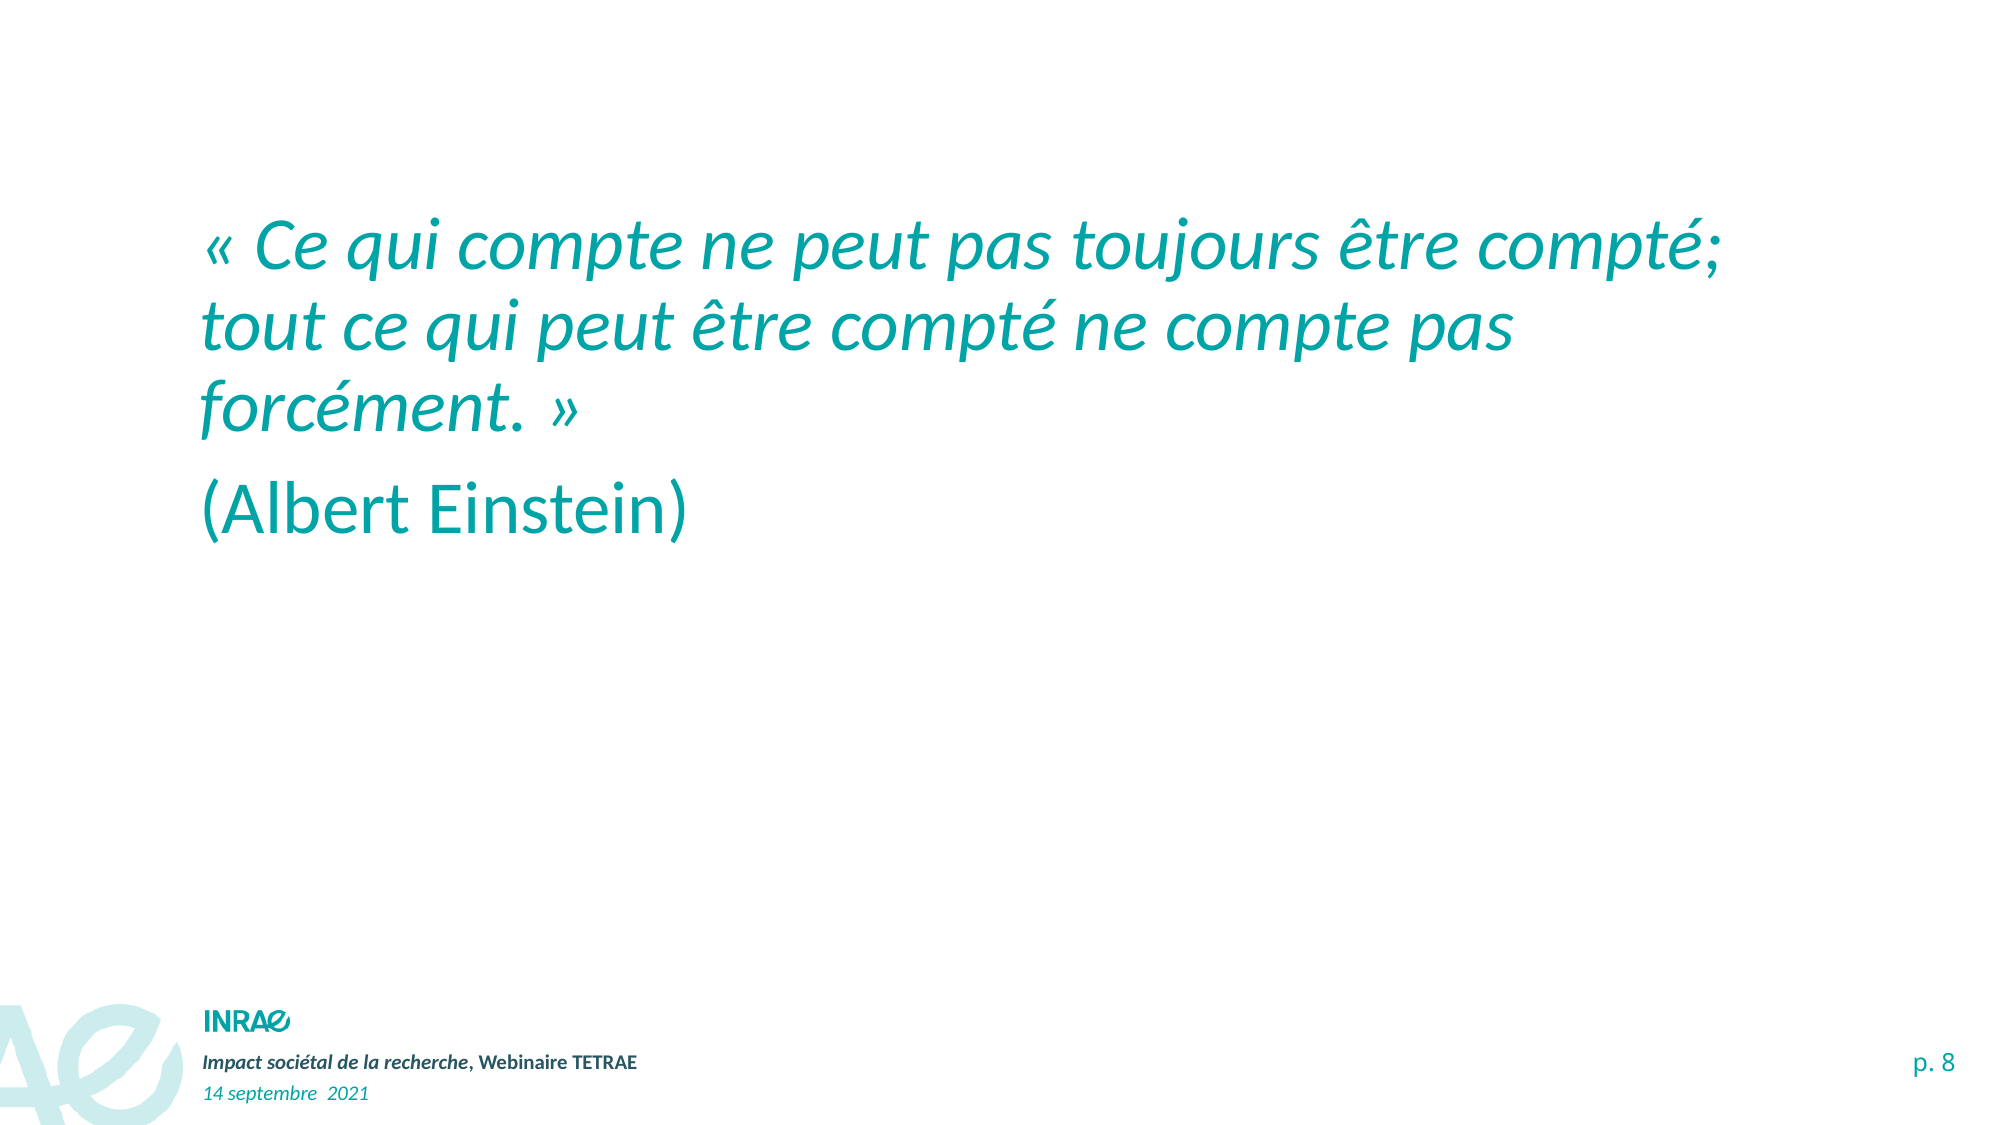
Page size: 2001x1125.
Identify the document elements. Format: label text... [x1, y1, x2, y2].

picture [0, 996, 329, 1125]
list « Ce qui compte ne peut pas toujours être compté; tout ce qui peut être compté ne compte pas forcément. » (Albert Einstein) [184, 197, 1798, 959]
